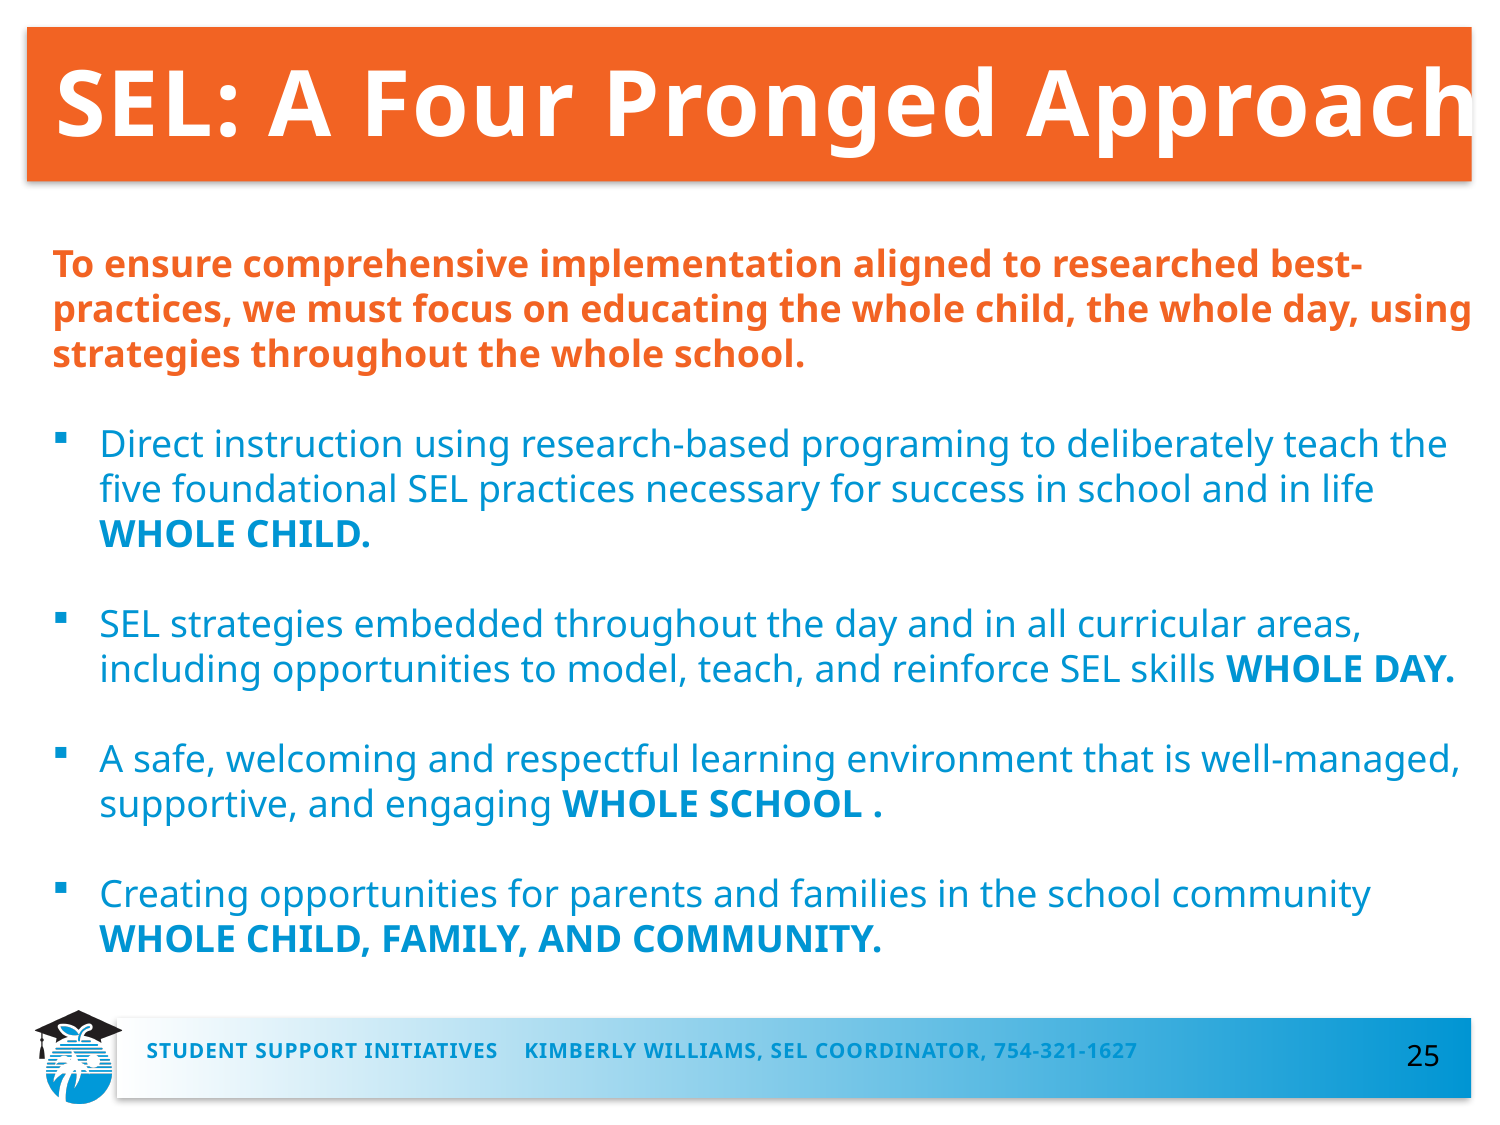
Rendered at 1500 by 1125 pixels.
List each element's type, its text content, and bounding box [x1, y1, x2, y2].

slide_number 25 [1104, 1029, 1455, 1090]
title SEL: A Four Pronged Approach [55, 13, 1500, 170]
list STUDENT SUPPORT INITIATIVES Kimberly Williams, SEL Coordinator, 754-321-1627 [146, 1038, 1352, 1098]
table_cell [789, 1019, 793, 1038]
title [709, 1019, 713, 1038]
text_box To ensure comprehensive implementation aligned to researched best-practices, we must focus on educating the whole child, the whole day, using strategies throughout the whole school. Direct instruction using research-based programing to deliberately teach the five foundational SEL practices necessary for success in school and in life WHOLE CHILD. SEL strategies embedded throughout the day and in all curricular areas, including opportunities to model, teach, and reinforce SEL skills WHOLE DAY. A safe, welcoming and respectful learning environment that is well-managed, supportive, and engaging WHOLE SCHOOL . Creating opportunities for parents and families in the school community WHOLE CHILD, FAMILY, AND COMMUNITY. [37, 232, 1500, 968]
table_cell [868, 1019, 872, 1038]
table_cell [947, 1019, 952, 1038]
